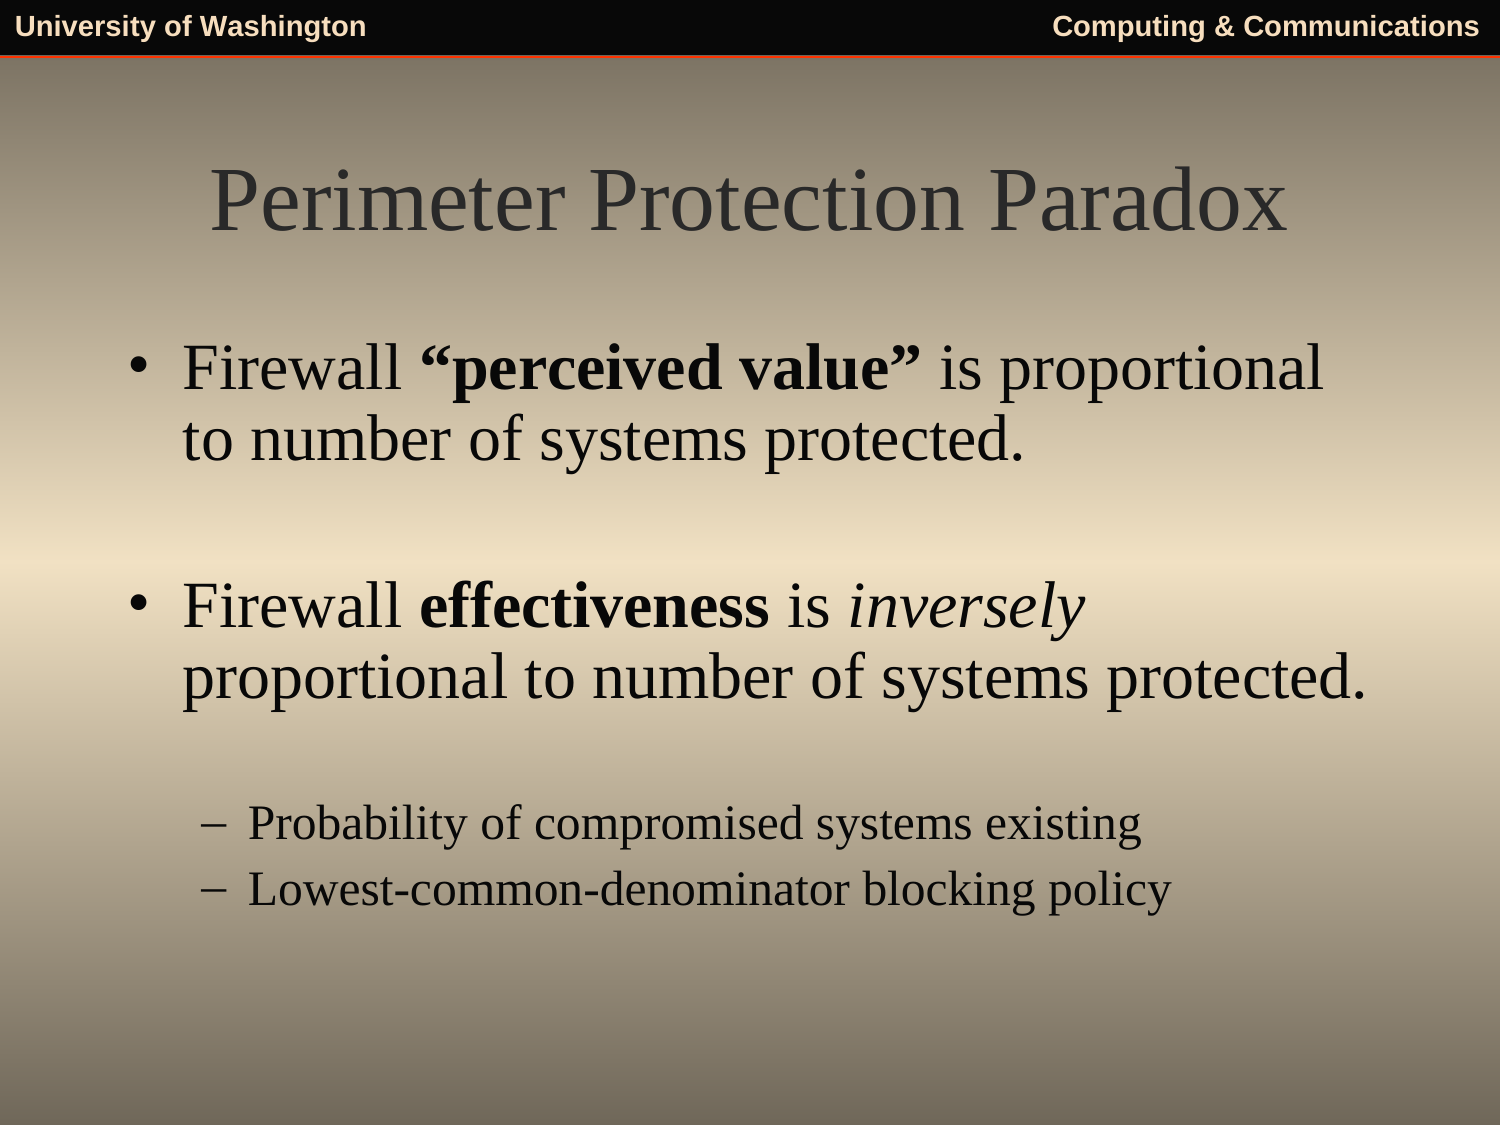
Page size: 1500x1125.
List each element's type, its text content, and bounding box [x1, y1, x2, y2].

title Perimeter Protection Paradox [112, 99, 1388, 288]
list Firewall “perceived value” is proportional to number of systems protected. Firewall effectiveness is inversely proportional to number of systems protected. Probability of compromised systems existing Lowest-common-denominator blocking policy [112, 324, 1388, 1000]
